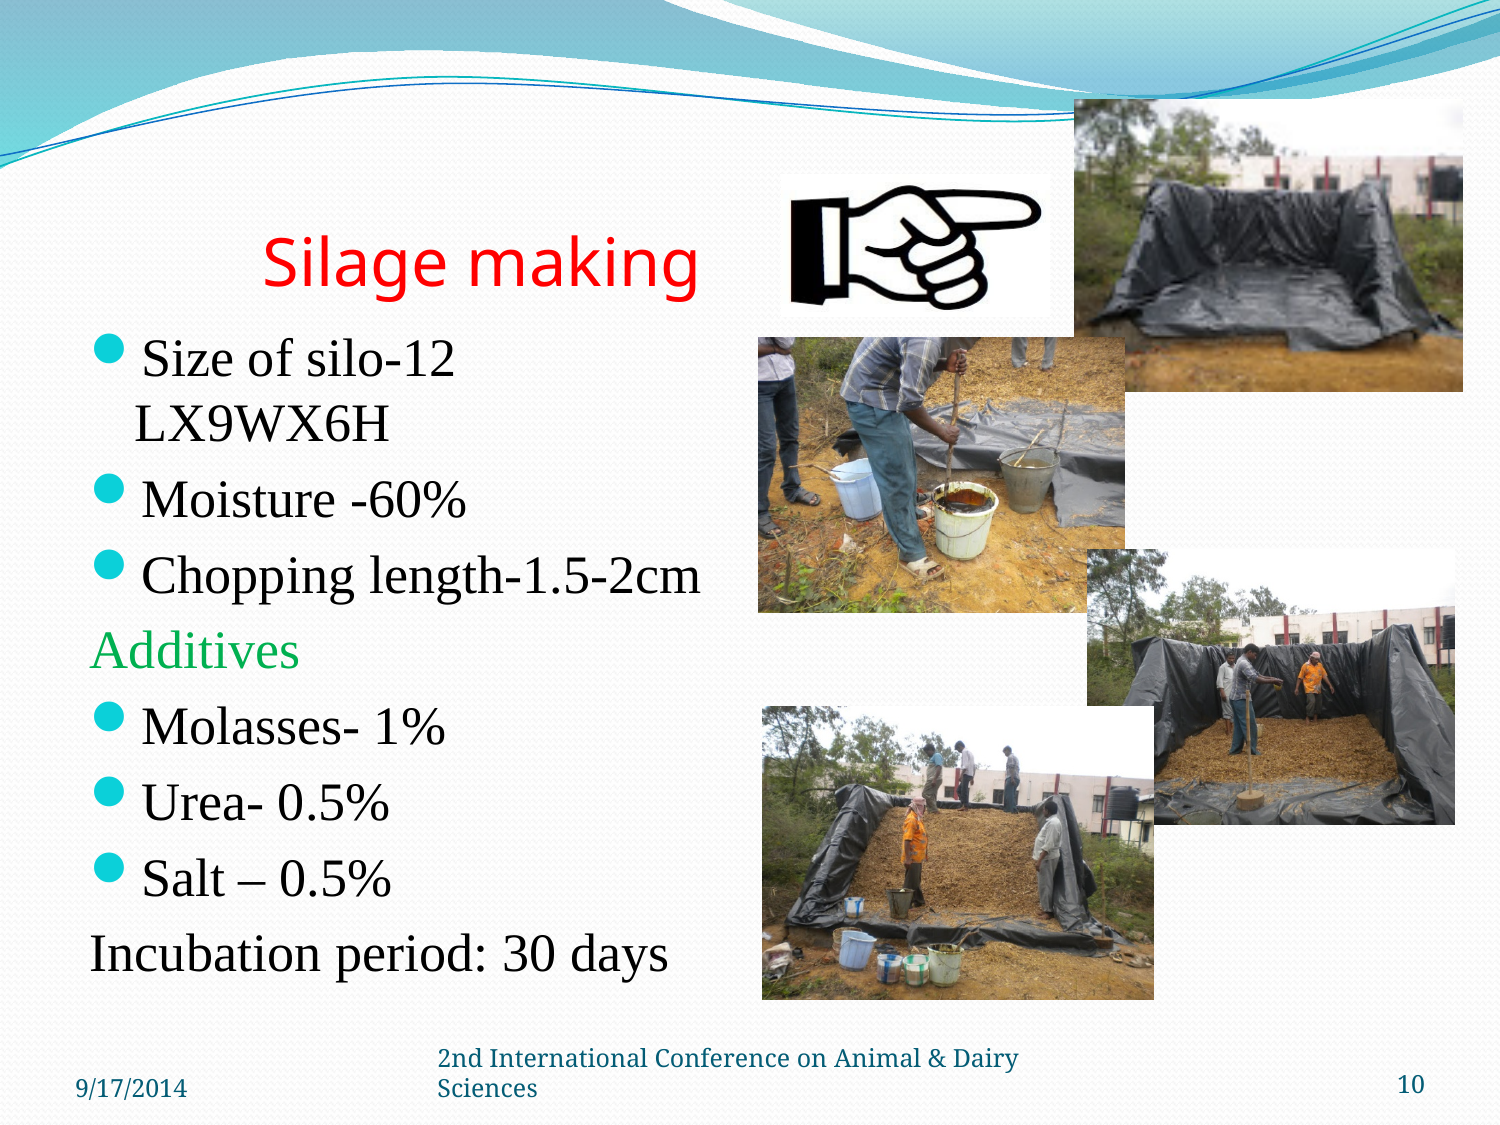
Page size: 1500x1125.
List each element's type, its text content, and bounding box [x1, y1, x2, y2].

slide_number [75, 1042, 425, 1103]
picture [780, 174, 1051, 317]
table_cell 58.25 [774, 176, 780, 300]
footer 2nd International Conference on Animal & Dairy Sciences [437, 1042, 1088, 1103]
title Silage making [262, 112, 1050, 300]
list Size of silo-12 LX9WX6H Moisture -60% Chopping length-1.5-2cm Additives Molasses- 1% Urea- 0.5% Salt – 0.5% Incubation period: 30 days [75, 314, 738, 1043]
picture [758, 337, 1455, 1001]
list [1073, 99, 1463, 392]
slide_number 10 [1299, 1042, 1425, 1103]
table_cell 7.53 [1126, 339, 1132, 392]
